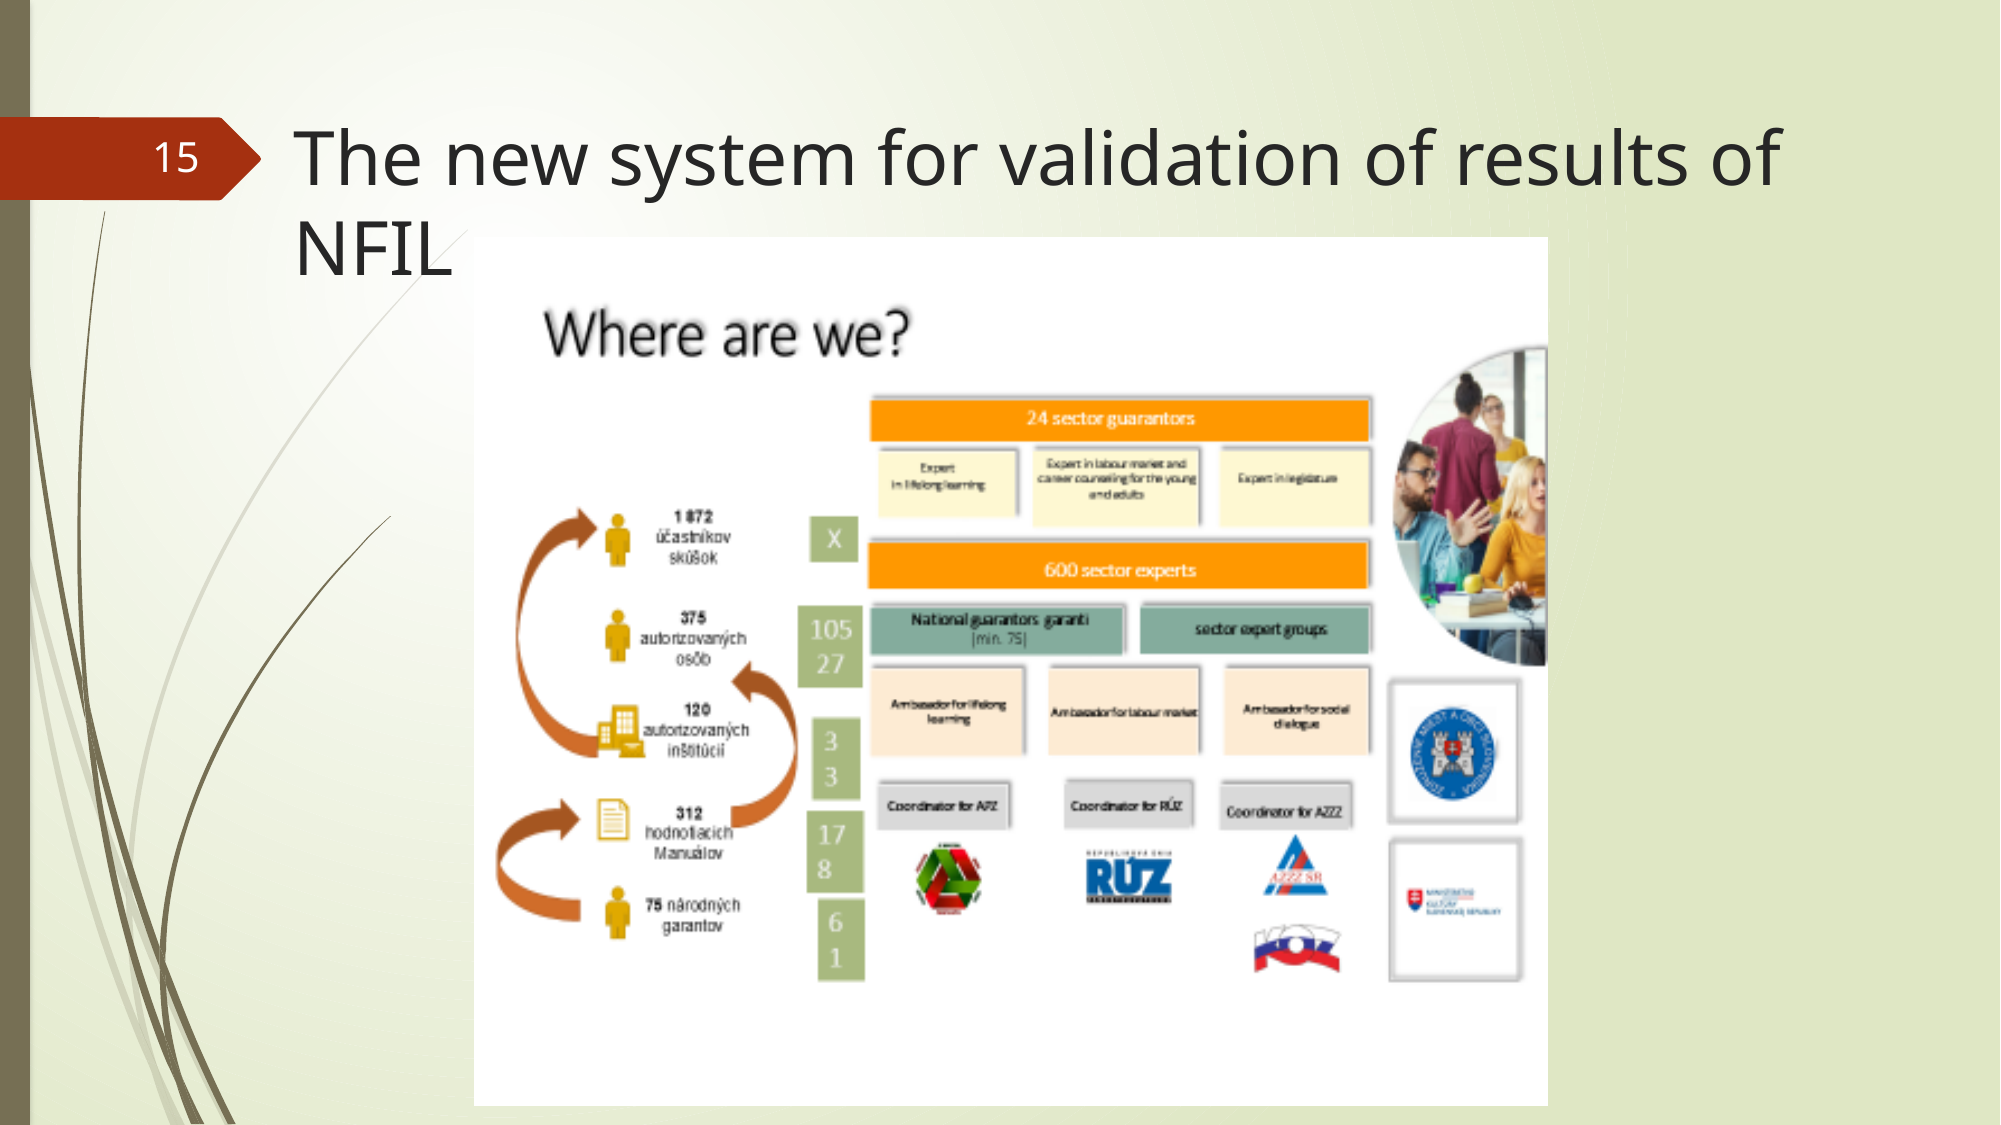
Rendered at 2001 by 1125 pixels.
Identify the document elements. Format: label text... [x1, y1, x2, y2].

slide_number 15 [87, 129, 216, 190]
title The new system for validation of results of NFIL [278, 102, 1968, 313]
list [474, 237, 1548, 1106]
